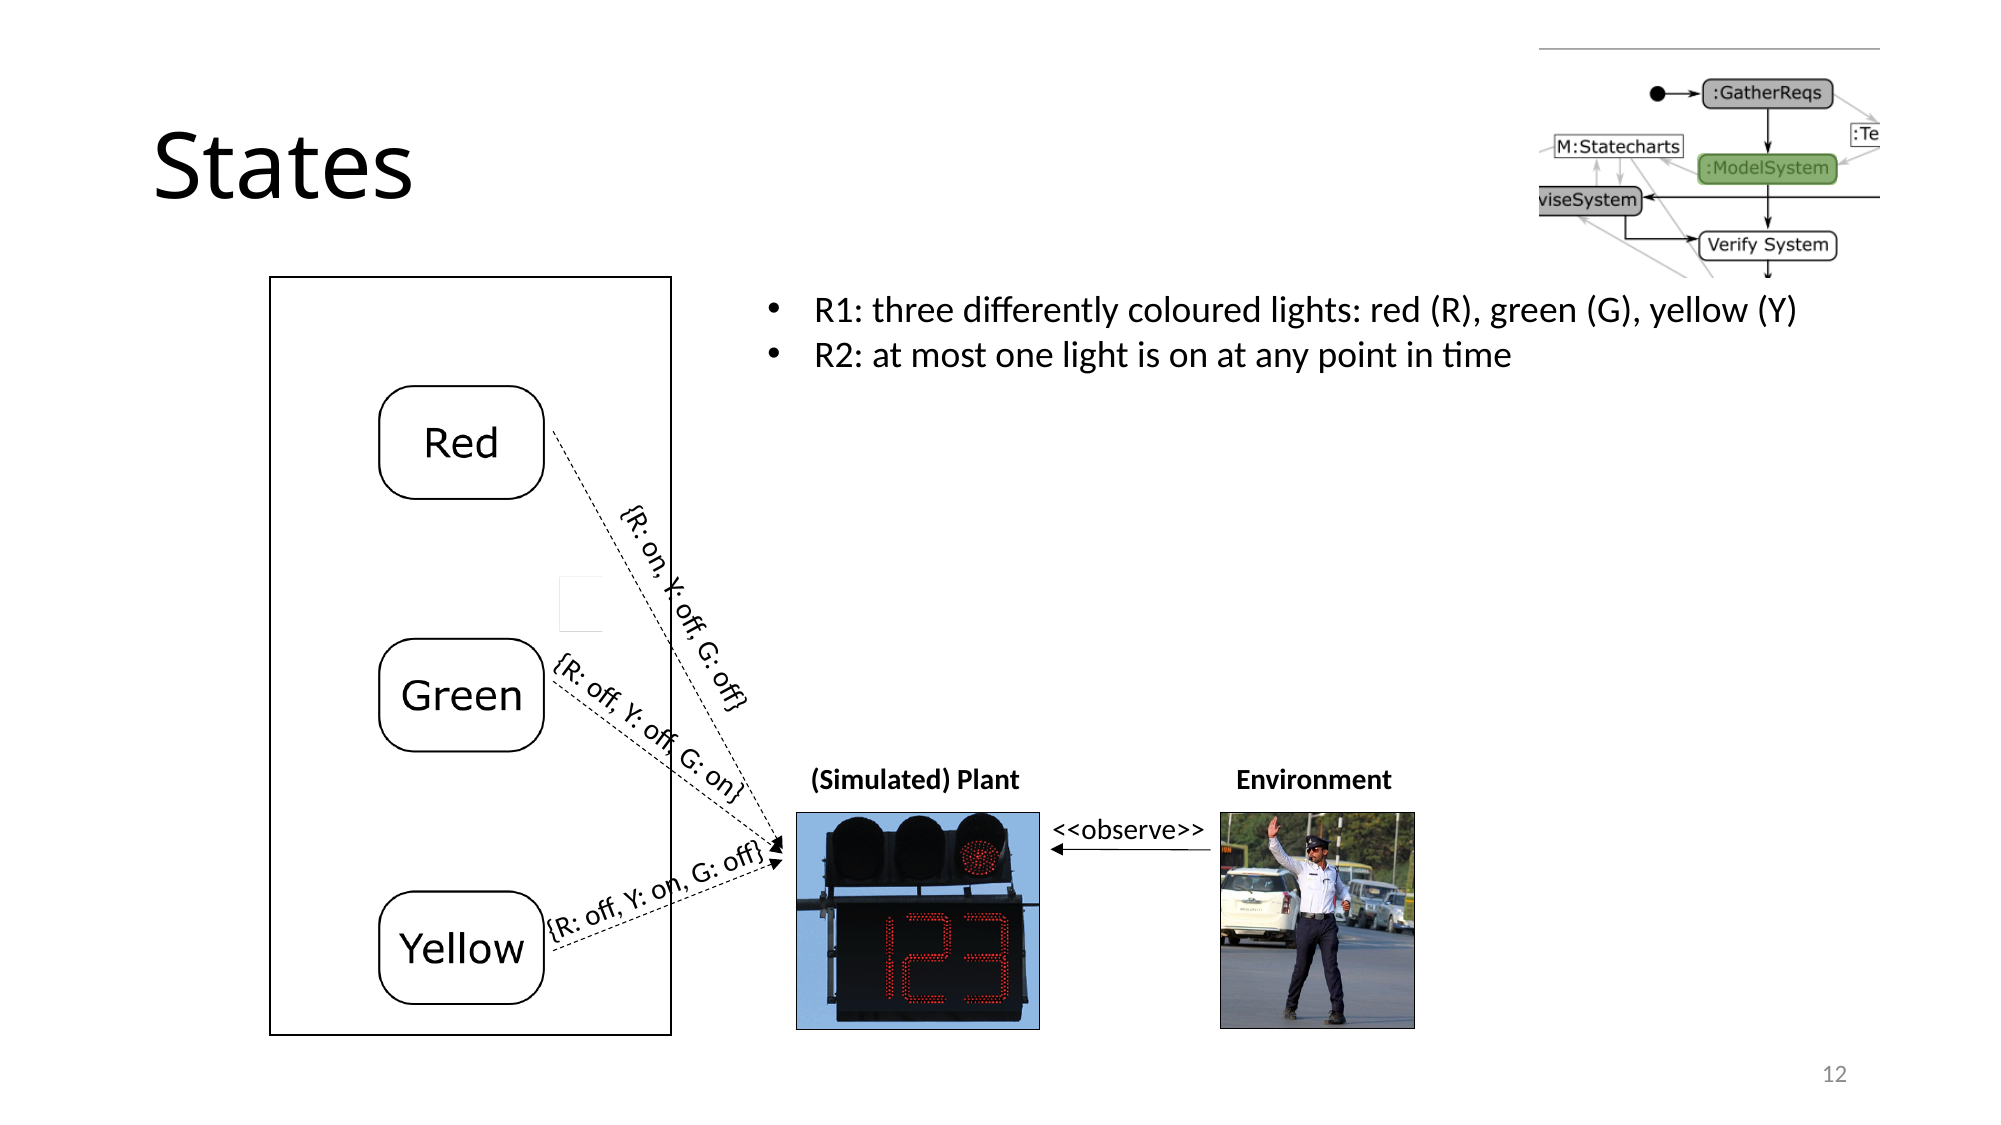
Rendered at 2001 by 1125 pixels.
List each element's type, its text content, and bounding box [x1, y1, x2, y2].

text_box (Simulated) Plant [795, 752, 1036, 803]
title States [137, 59, 1539, 278]
picture [1220, 812, 1415, 1029]
text_box R1: three differently coloured lights: red (R), green (G), yellow (Y) R2: at most one light is on at any point in time [752, 277, 1863, 382]
picture [1539, 44, 1880, 278]
picture [270, 307, 650, 1005]
text_box [269, 276, 672, 1036]
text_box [520, 431, 786, 951]
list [796, 812, 1040, 1030]
text_box Environment [1221, 752, 1408, 803]
text_box <<observe>> [1037, 803, 1221, 853]
slide_number 12 [1412, 1042, 1863, 1103]
